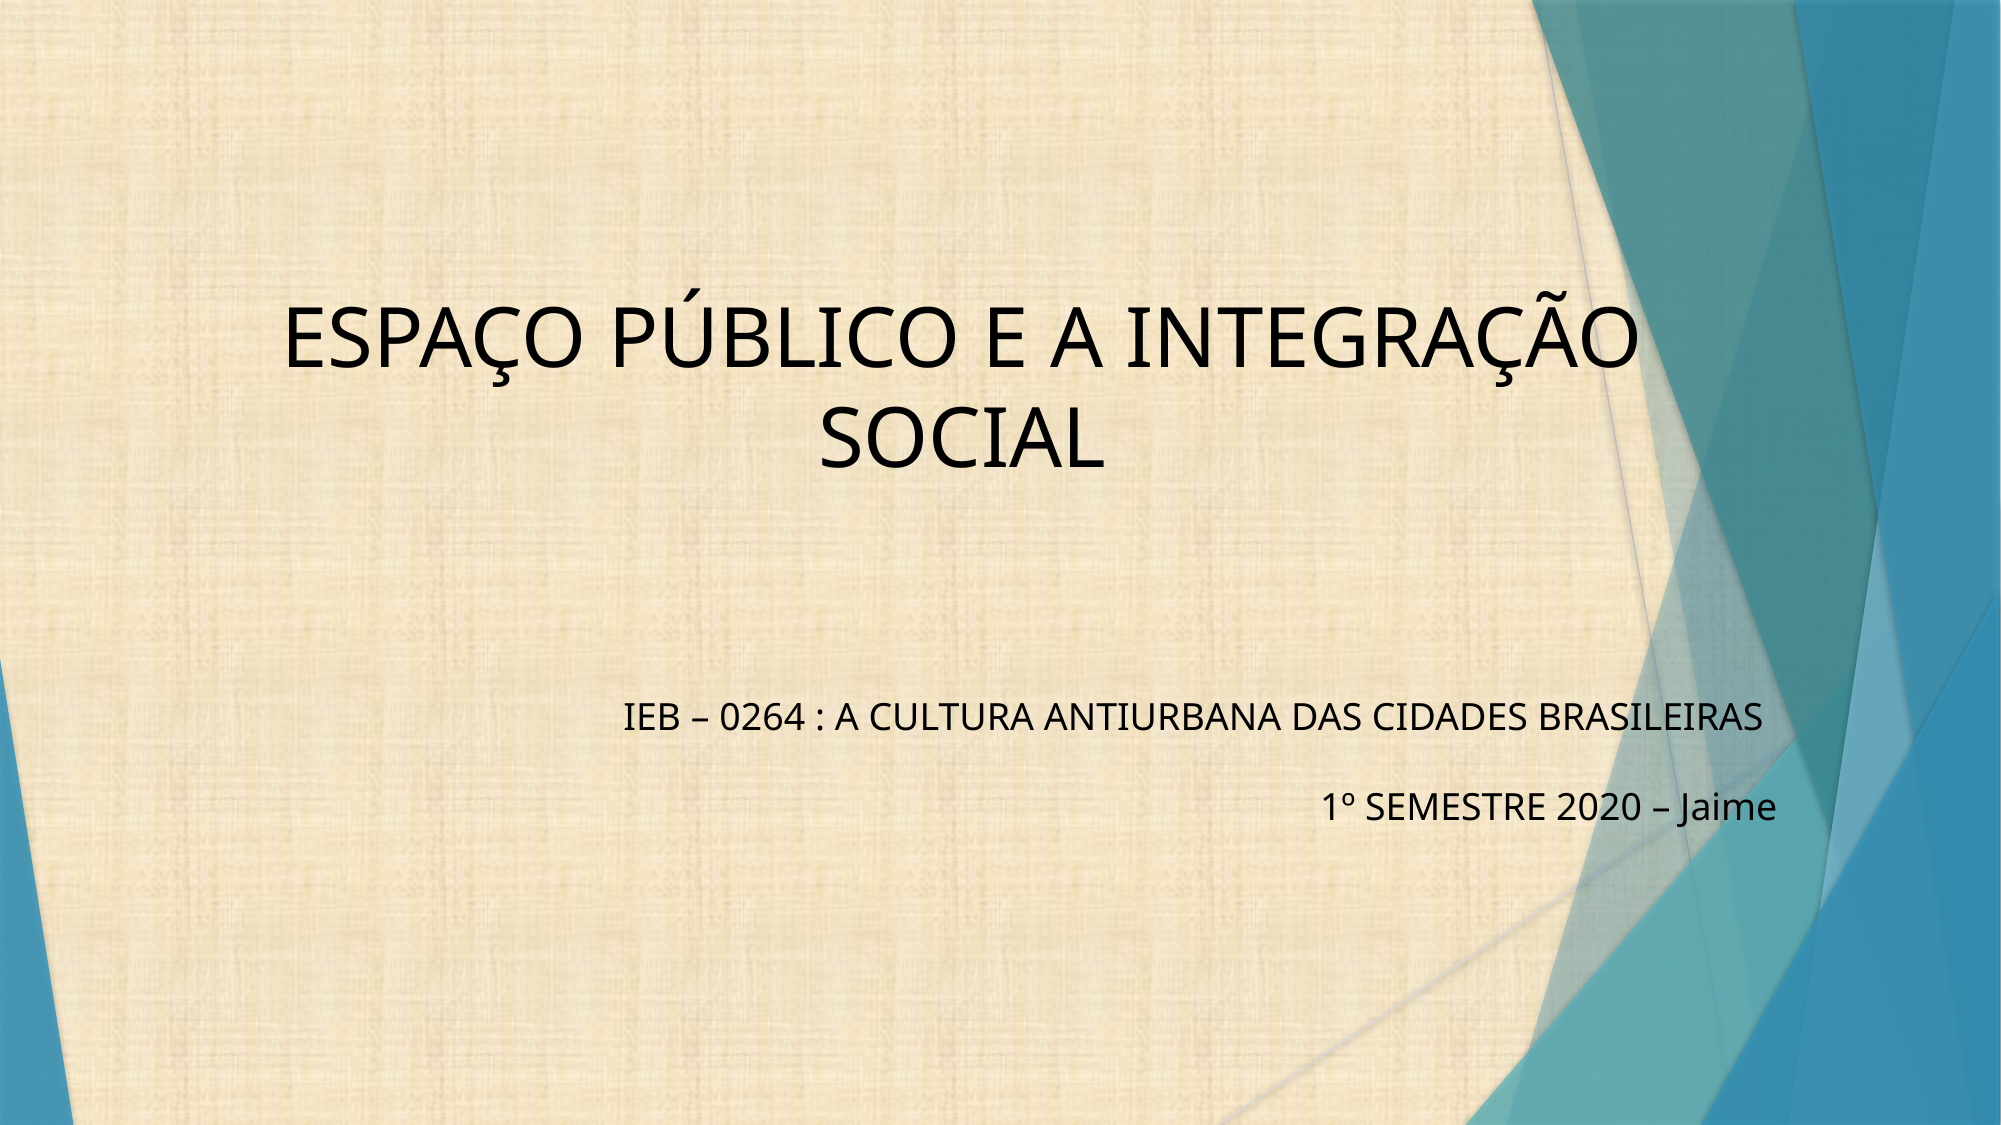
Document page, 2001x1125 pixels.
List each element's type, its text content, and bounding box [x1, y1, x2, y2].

text_box IEB – 0264 : A CULTURA ANTIURBANA DAS CIDADES BRASILEIRAS 1º SEMESTRE 2020 – Jaime [608, 685, 1803, 836]
text_box ESPAÇO PÚBLICO E A INTEGRAÇÃO SOCIAL [201, 276, 1723, 492]
